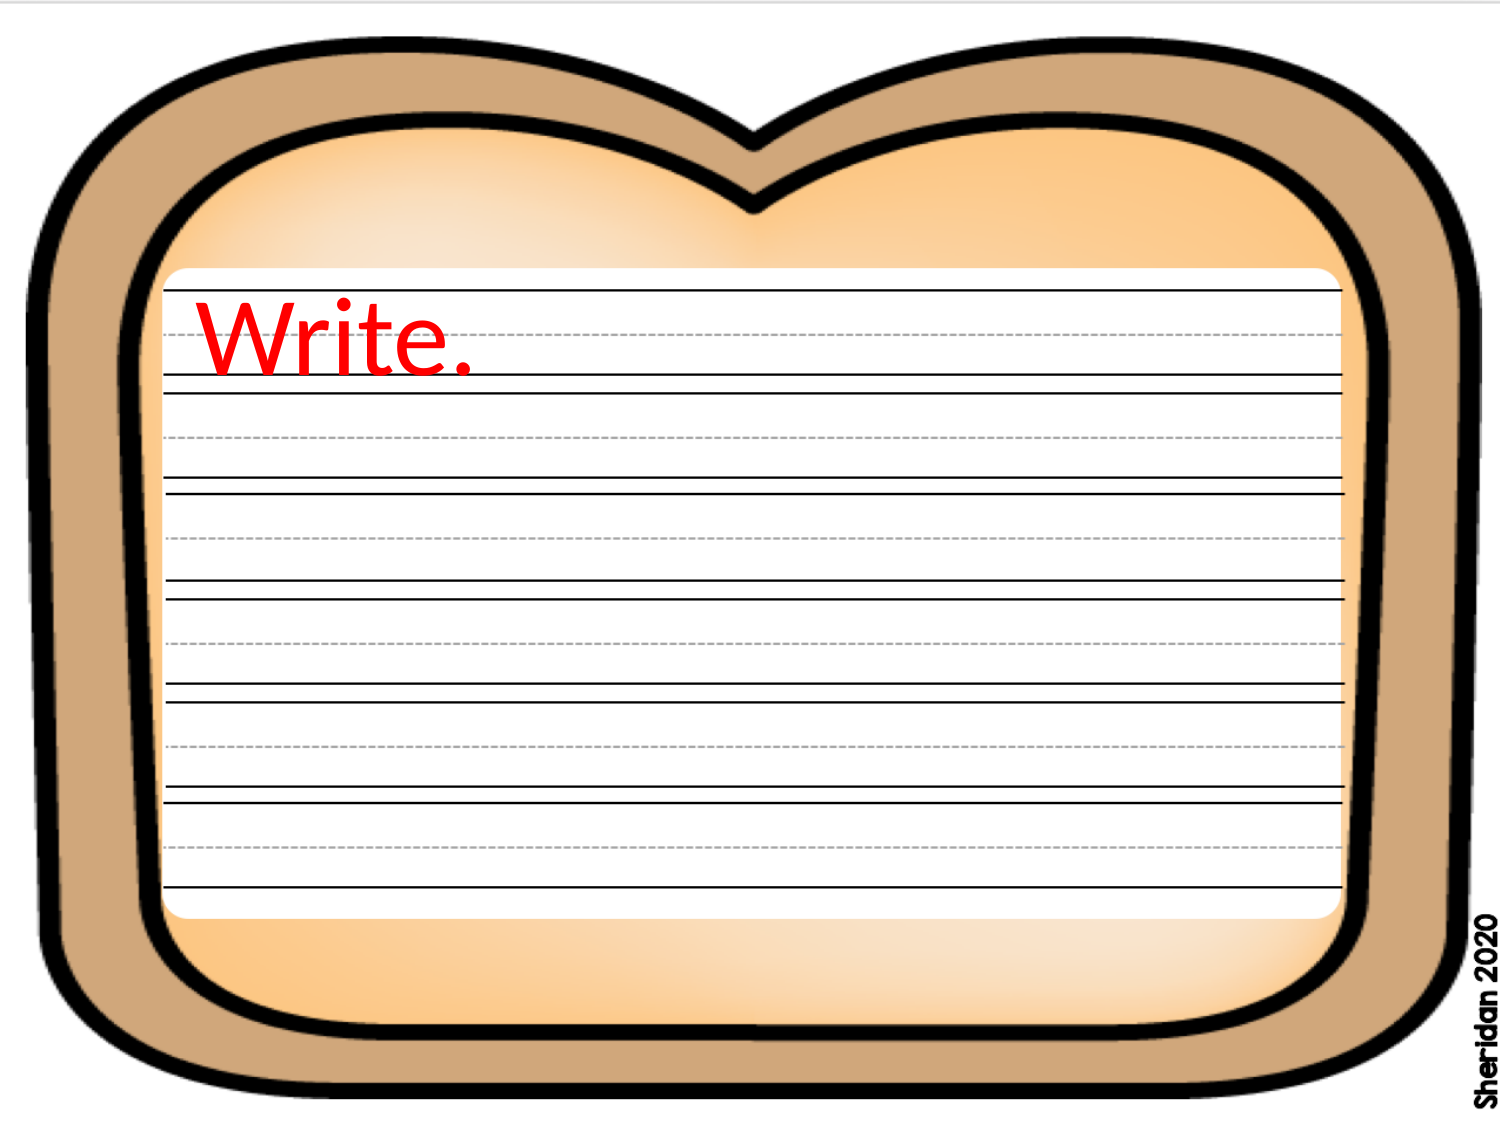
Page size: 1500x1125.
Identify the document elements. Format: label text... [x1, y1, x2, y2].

picture [0, 0, 1500, 1125]
text_box Write. [181, 286, 1262, 406]
